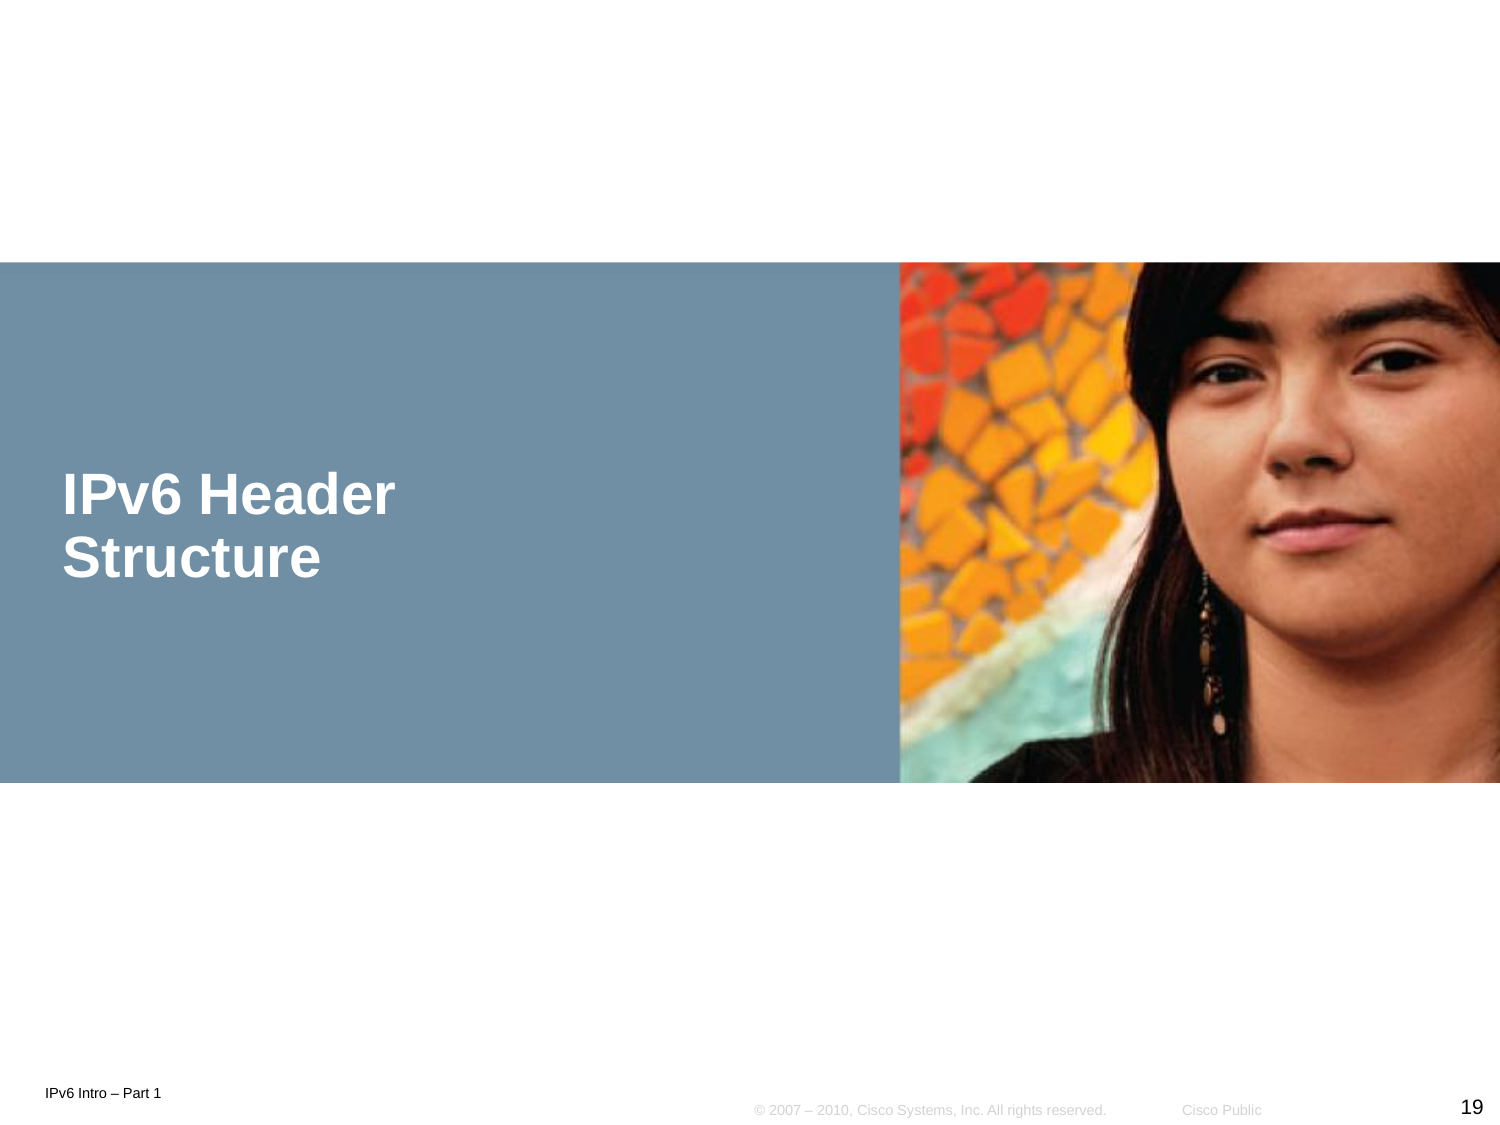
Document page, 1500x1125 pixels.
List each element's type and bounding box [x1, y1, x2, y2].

picture [0, 262, 1500, 783]
text_box [0, 0, 1500, 261]
